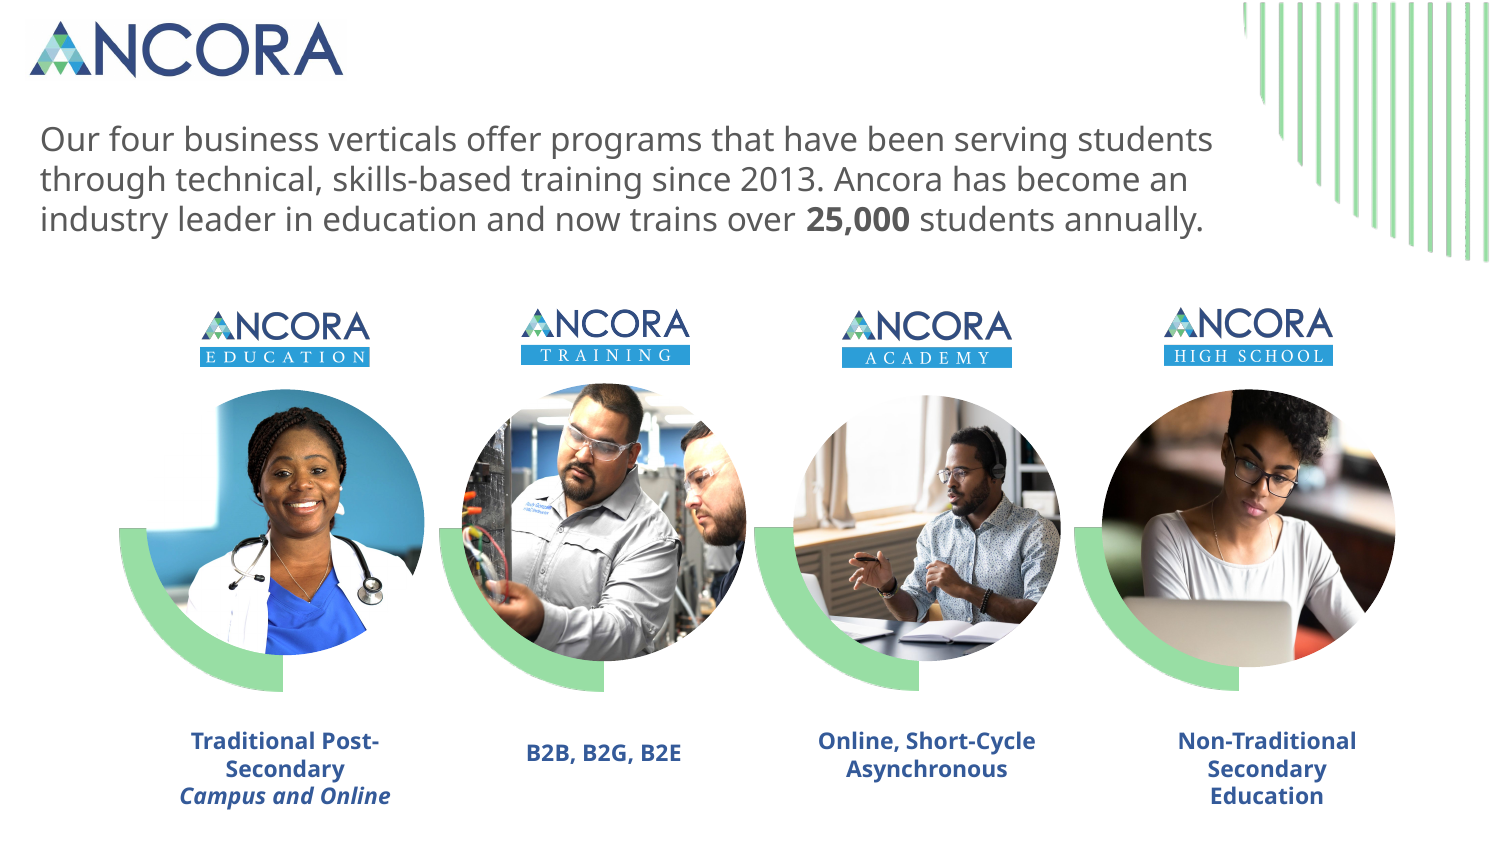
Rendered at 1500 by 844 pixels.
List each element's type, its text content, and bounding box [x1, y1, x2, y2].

picture [200, 311, 370, 368]
picture [436, 383, 747, 693]
text_box Traditional Post-Secondary Campus and Online [154, 726, 416, 759]
text_box B2B, B2G, B2E [489, 734, 719, 767]
picture [1071, 389, 1396, 692]
picture [1239, 0, 1500, 264]
text_box Our four business verticals offer programs that have been serving students through technical, skills-based training since 2013. Ancora has become an industry leader in education and now trains over 25,000 students annually. [25, 102, 1234, 253]
picture [842, 310, 1012, 369]
picture [24, 18, 347, 81]
picture [751, 395, 1061, 692]
text_box Non-Traditional Secondary Education [1152, 726, 1383, 759]
text_box Online, Short-Cycle Asynchronous [812, 726, 1042, 759]
picture [520, 307, 691, 366]
picture [1163, 307, 1334, 366]
picture [116, 389, 425, 693]
